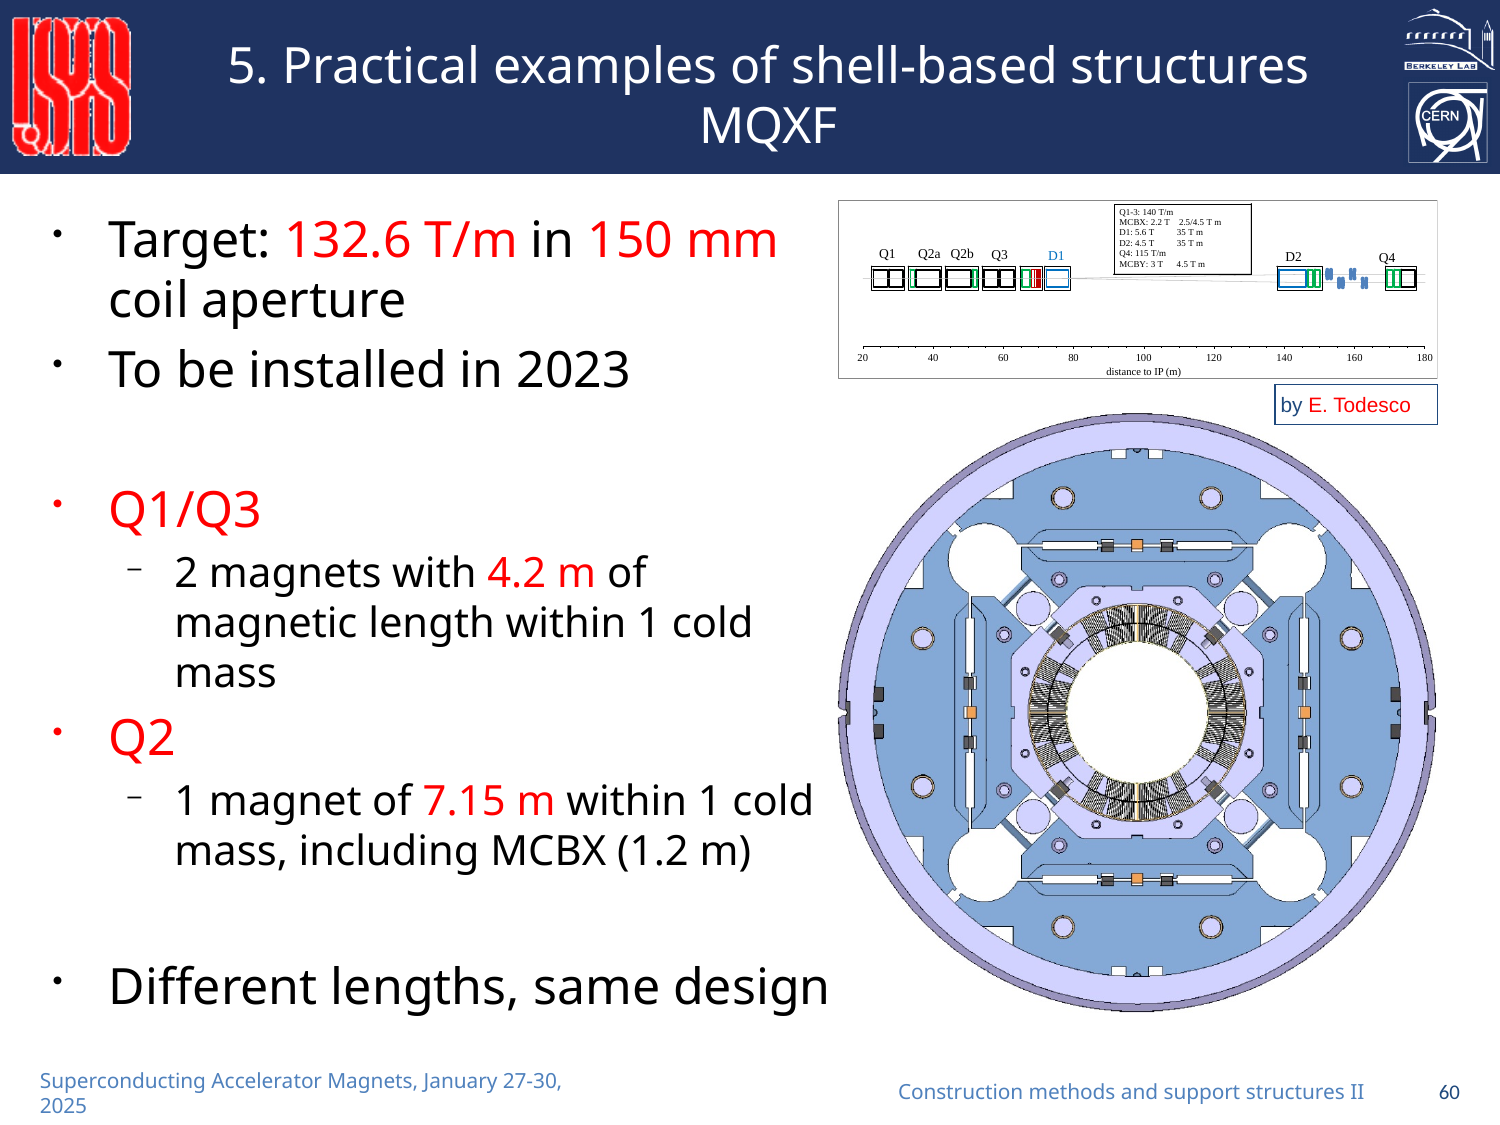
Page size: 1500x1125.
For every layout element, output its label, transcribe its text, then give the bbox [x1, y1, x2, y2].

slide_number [24, 1073, 613, 1113]
picture [837, 412, 1438, 1013]
text_box by E. Todesco [1274, 385, 1438, 412]
slide_number 60 [1400, 1072, 1475, 1111]
picture [1403, 77, 1492, 167]
footer Construction methods and support structures II [598, 1072, 1380, 1111]
picture [1403, 7, 1495, 71]
picture [837, 199, 1438, 380]
list Target: 132.6 T/m in 150 mm coil aperture To be installed in 2023 Q1/Q3 2 magnets with 4.2 m of magnetic length within 1 cold mass Q2 1 magnet of 7.15 m within 1 cold mass, including MCBX (1.2 m) Different lengths, same design [37, 200, 847, 1025]
picture [11, 16, 131, 156]
title 5. Practical examples of shell-based structures MQXF [137, 0, 1400, 188]
